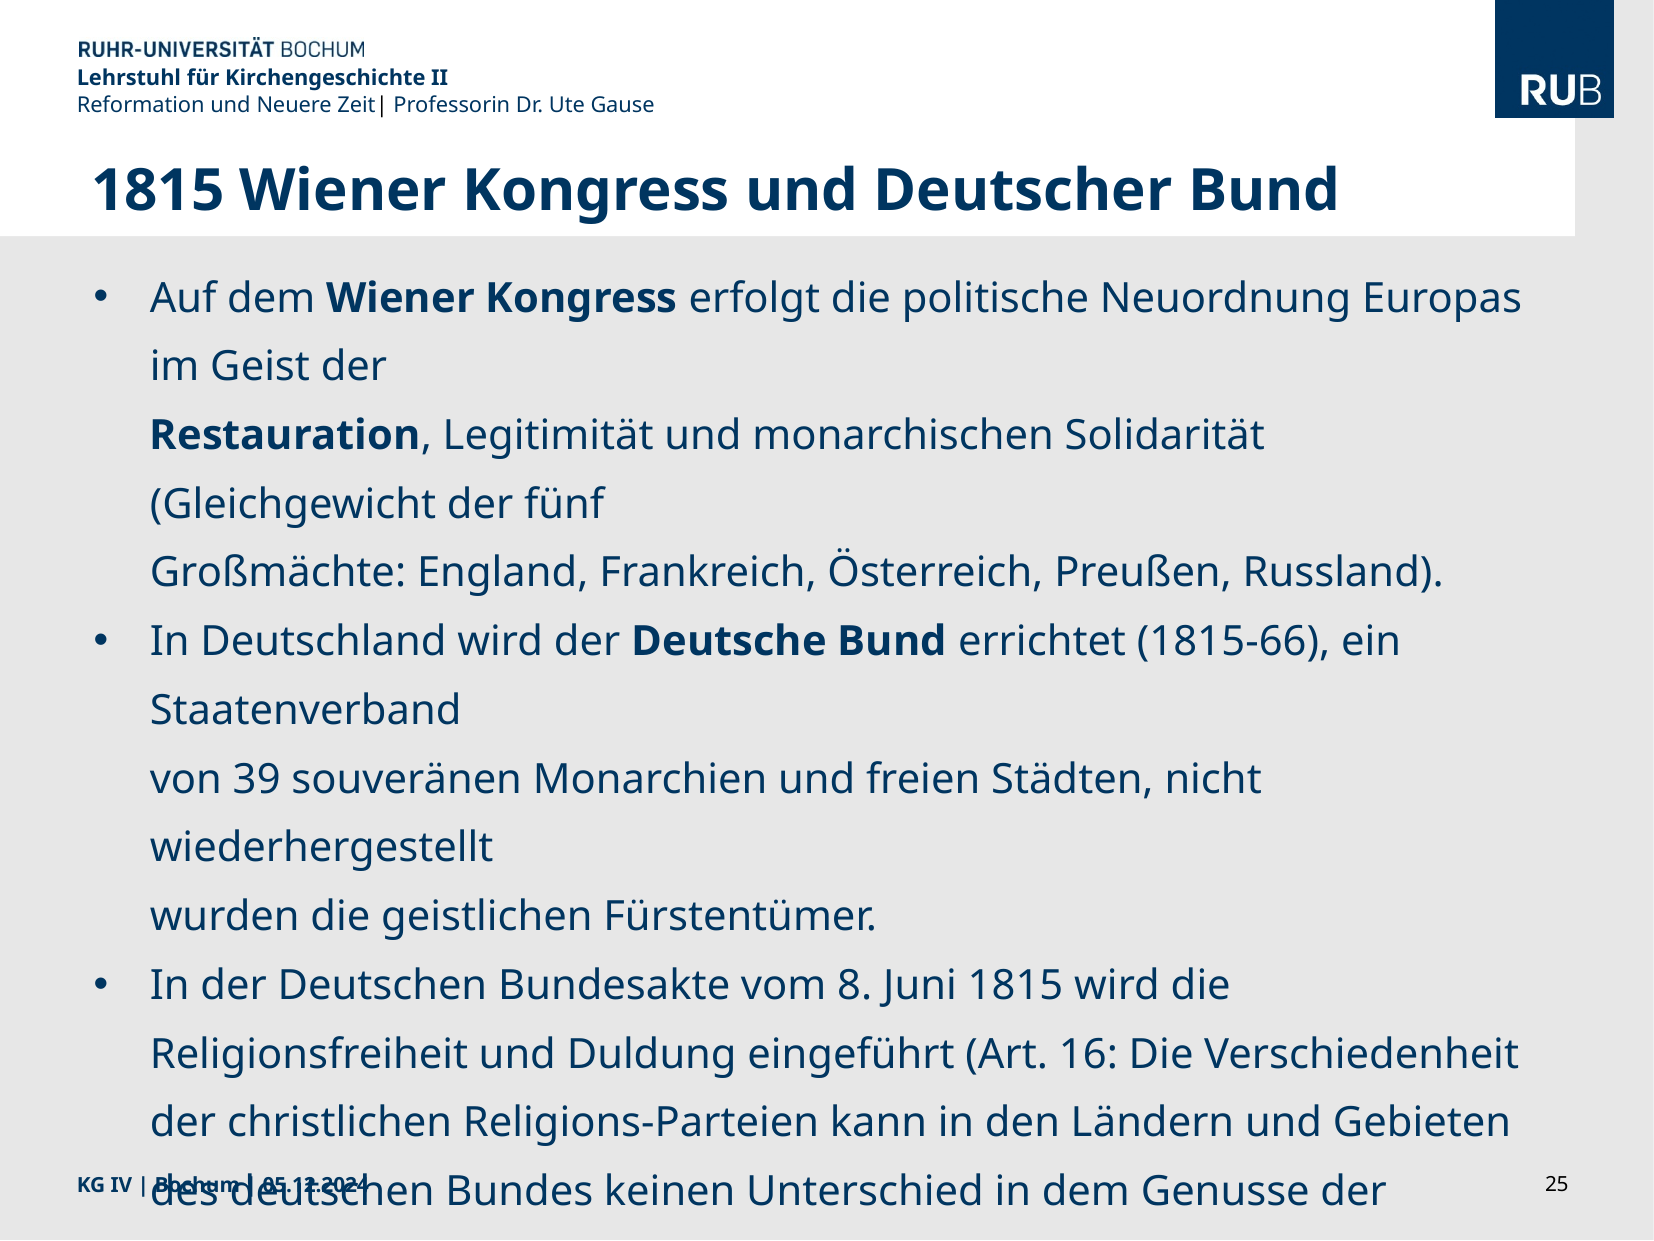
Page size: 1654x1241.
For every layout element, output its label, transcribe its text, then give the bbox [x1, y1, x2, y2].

text_box KG IV | Bochum | 05.12.2024 [76, 1171, 1460, 1197]
picture [79, 37, 364, 57]
text_box Auf dem Wiener Kongress erfolgt die politische Neuordnung Europas im Geist der Restauration, Legitimität und monarchischen Solidarität (Gleichgewicht der fünf Großmächte: England, Frankreich, Österreich, Preußen, Russland). In Deutschland wird der Deutsche Bund errichtet (1815-66), ein Staatenverband von 39 souveränen Monarchien und freien Städten, nicht wiederhergestellt wurden die geistlichen Fürstentümer. In der Deutschen Bundesakte vom 8. Juni 1815 wird die Religionsfreiheit und Duldung eingeführt (Art. 16: Die Verschiedenheit der christlichen Religions-Parteien kann in den Ländern und Gebieten des deutschen Bundes keinen Unterschied in dem Genusse der bürgerlichen und politischen Rechte begründen.) Ziel: Wiederherstellung des vorrevolutionären Zustandes, Gleichgewicht der Kräfte. [78, 244, 1570, 1154]
text_box Lehrstuhl für Kirchengeschichte II Reformation und Neuere Zeit| Professorin Dr. Ute Gause [76, 64, 816, 117]
picture [1495, 0, 1614, 118]
text_box 1815 Wiener Kongress und Deutscher Bund [76, 144, 1486, 230]
